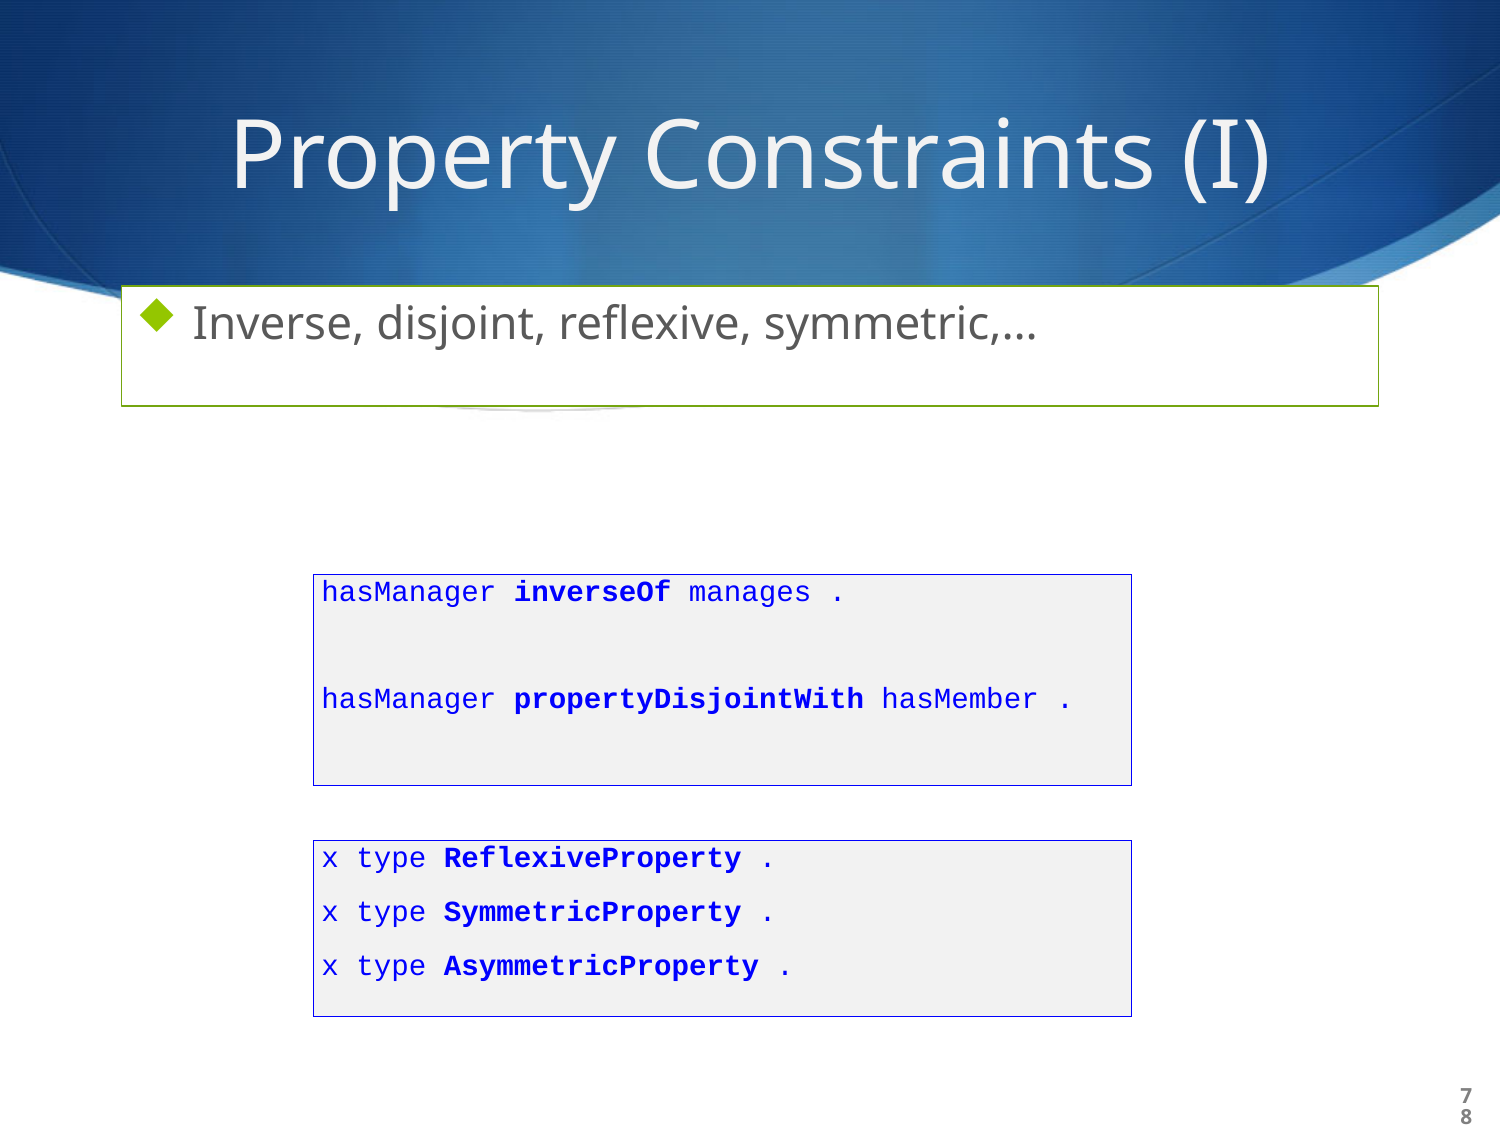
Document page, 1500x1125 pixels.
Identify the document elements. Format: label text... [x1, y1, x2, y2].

title Property Constraints (I) [75, 56, 1425, 245]
text_box x type ReflexiveProperty . x type SymmetricProperty . x type AsymmetricProperty . [313, 840, 1132, 1017]
list Inverse, disjoint, reflexive, symmetric,… [121, 285, 1379, 407]
text_box hasManager inverseOf manages . hasManager propertyDisjointWith hasMember . [313, 574, 1132, 786]
slide_number 78 [1445, 1075, 1484, 1118]
picture [0, 0, 1500, 1125]
